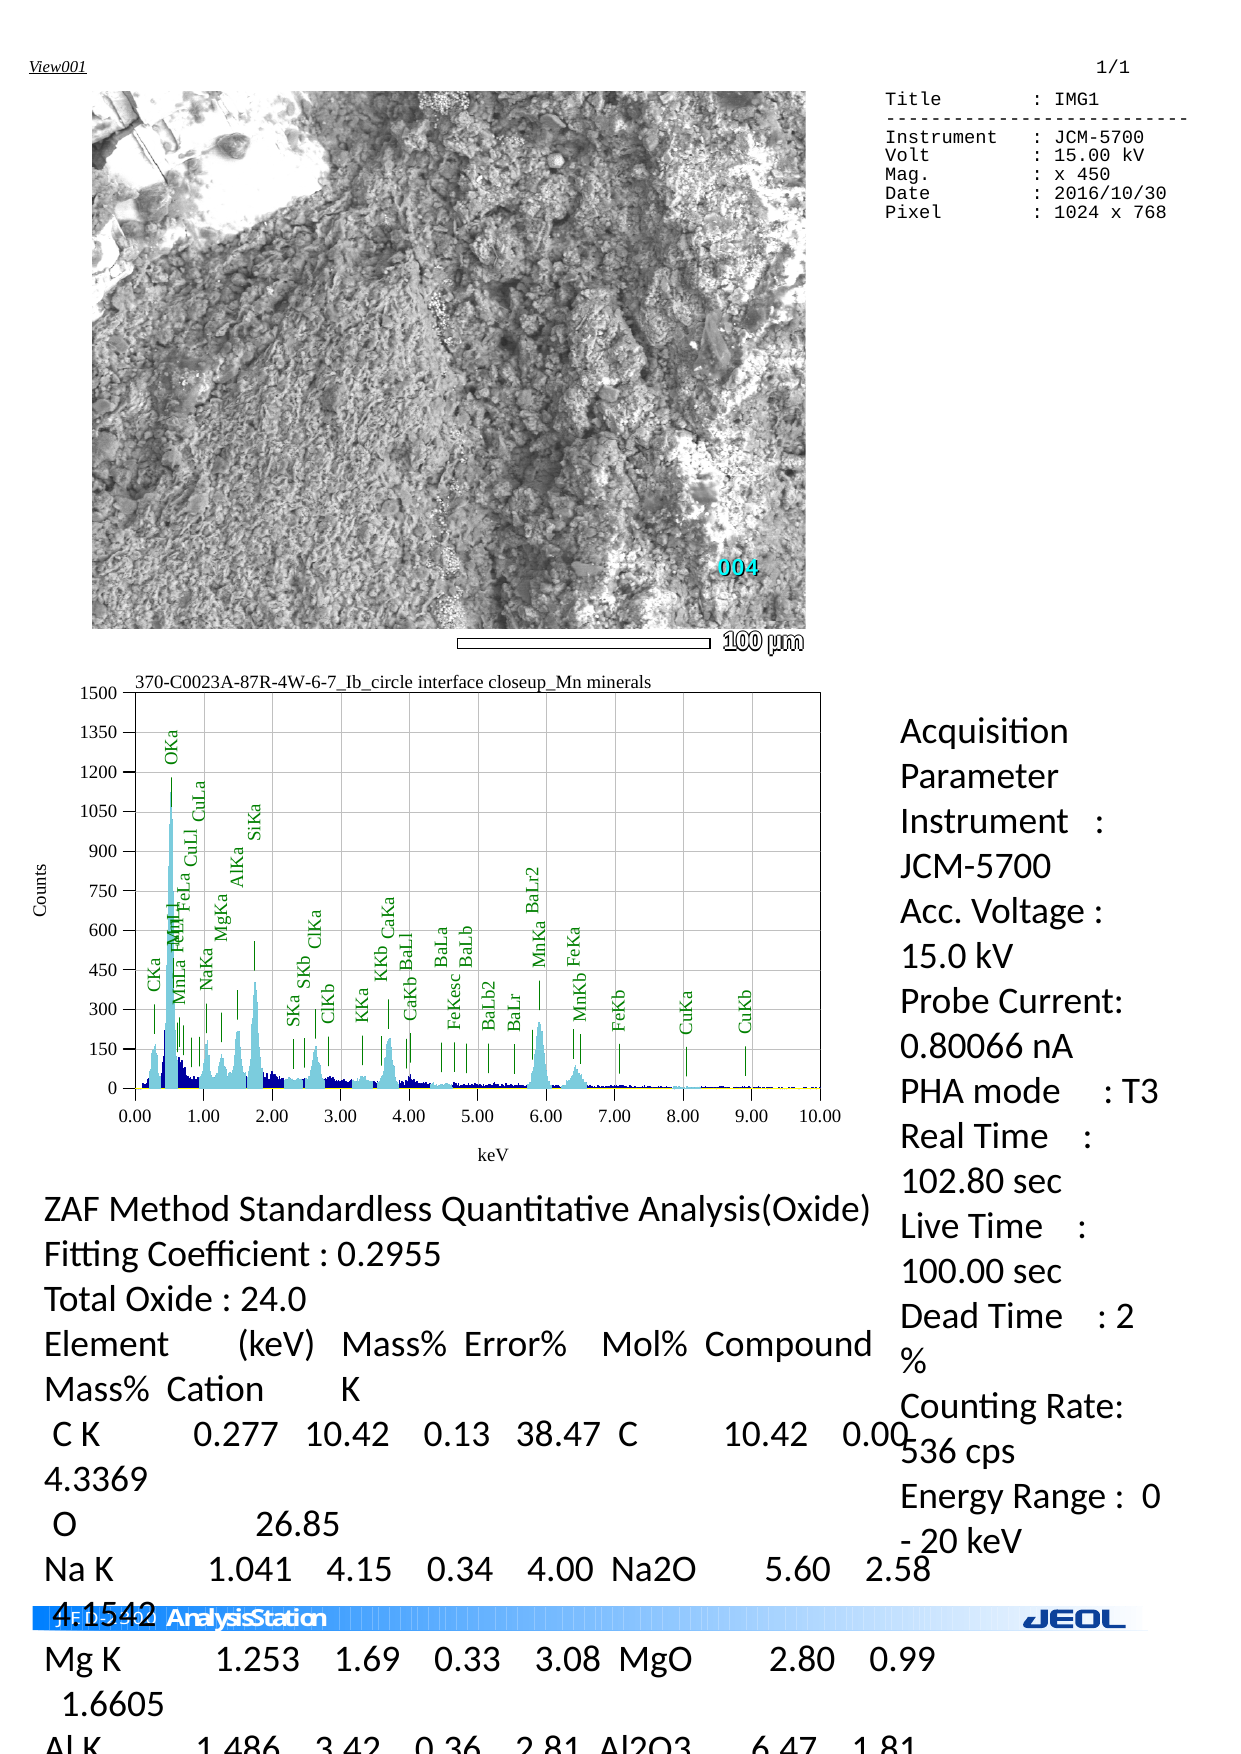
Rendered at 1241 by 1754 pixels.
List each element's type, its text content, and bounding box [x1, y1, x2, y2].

text_box 1/1 [1087, 58, 1130, 78]
text_box ZAF Method Standardless Quantitative Analysis(Oxide) Fitting Coefficient : 0.2955 Total Oxide : 24.0 Element (keV) Mass% Error% Mol% Compound Mass% Cation K C K 0.277 10.42 0.13 38.47 C 10.42 0.00 4.3369 O 26.85 Na K 1.041 4.15 0.34 4.00 Na2O 5.60 2.58 4.1542 Mg K 1.253 1.69 0.33 3.08 MgO 2.80 0.99 1.6605 Al K 1.486 3.42 0.36 2.81 Al2O3 6.47 1.81 4.0035 Si K 1.739 6.94 0.41 10.96 SiO2 14.85 3.54 9.5420 S K Cl K 2.621 2.98 0.20 3.72 Cl 2.98 0.00 5.2499 K K 3.312 0.69 0.35 0.39 K2O 0.83 0.25 1.2605 Ca K 3.690 6.96 0.49 7.70 CaO 9.74 2.48 13.3942 Mn K 5.894 28.66 1.19 23.13 MnO 37.01 7.46 44.8831 Fe K 6.398 7.23 1.32 5.74 FeO 9.30 1.85 11.5153 Cu K Ba L Total 100.00 100.00 100.00 20.97 [28, 1643, 968, 1754]
picture [28, 1601, 1152, 1636]
picture [90, 90, 806, 658]
picture [28, 669, 856, 1166]
text_box Title : IMG1 --------------------------- Instrument : JCM-5700 Volt : 15.00 kV Mag. : x 450 Date : 2016/10/30 Pixel : 1024 x 768 [885, 90, 1199, 222]
text_box ZAF Method Standardless Quantitative Analysis(Oxide) Fitting Coefficient : 0.2955 Total Oxide : 24.0 Element (keV) Mass% Error% Mol% Compound Mass% Cation K C K 0.277 10.42 0.13 38.47 C 10.42 0.00 4.3369 O 26.85 Na K 1.041 4.15 0.34 4.00 Na2O 5.60 2.58 4.1542 Mg K 1.253 1.69 0.33 3.08 MgO 2.80 0.99 1.6605 Al K 1.486 3.42 0.36 2.81 Al2O3 6.47 1.81 4.0035 Si K 1.739 6.94 0.41 10.96 SiO2 14.85 3.54 9.5420 S K Cl K 2.621 2.98 0.20 3.72 Cl 2.98 0.00 5.2499 K K 3.312 0.69 0.35 0.39 K2O 0.83 0.25 1.2605 Ca K 3.690 6.96 0.49 7.70 CaO 9.74 2.48 13.3942 Mn K 5.894 28.66 1.19 23.13 MnO 37.01 7.46 44.8831 Fe K 6.398 7.23 1.32 5.74 FeO 9.30 1.85 11.5153 Cu K Ba L Total 100.00 100.00 100.00 20.97 [28, 1176, 968, 1601]
text_box Acquisition Parameter Instrument : JCM-5700 Acc. Voltage : 15.0 kV Probe Current: 0.80066 nA PHA mode : T3 Real Time : 102.80 sec Live Time : 100.00 sec Dead Time : 2 % Counting Rate: 536 cps Energy Range : 0 - 20 keV [885, 698, 1181, 1614]
text_box View001 [28, 58, 93, 76]
